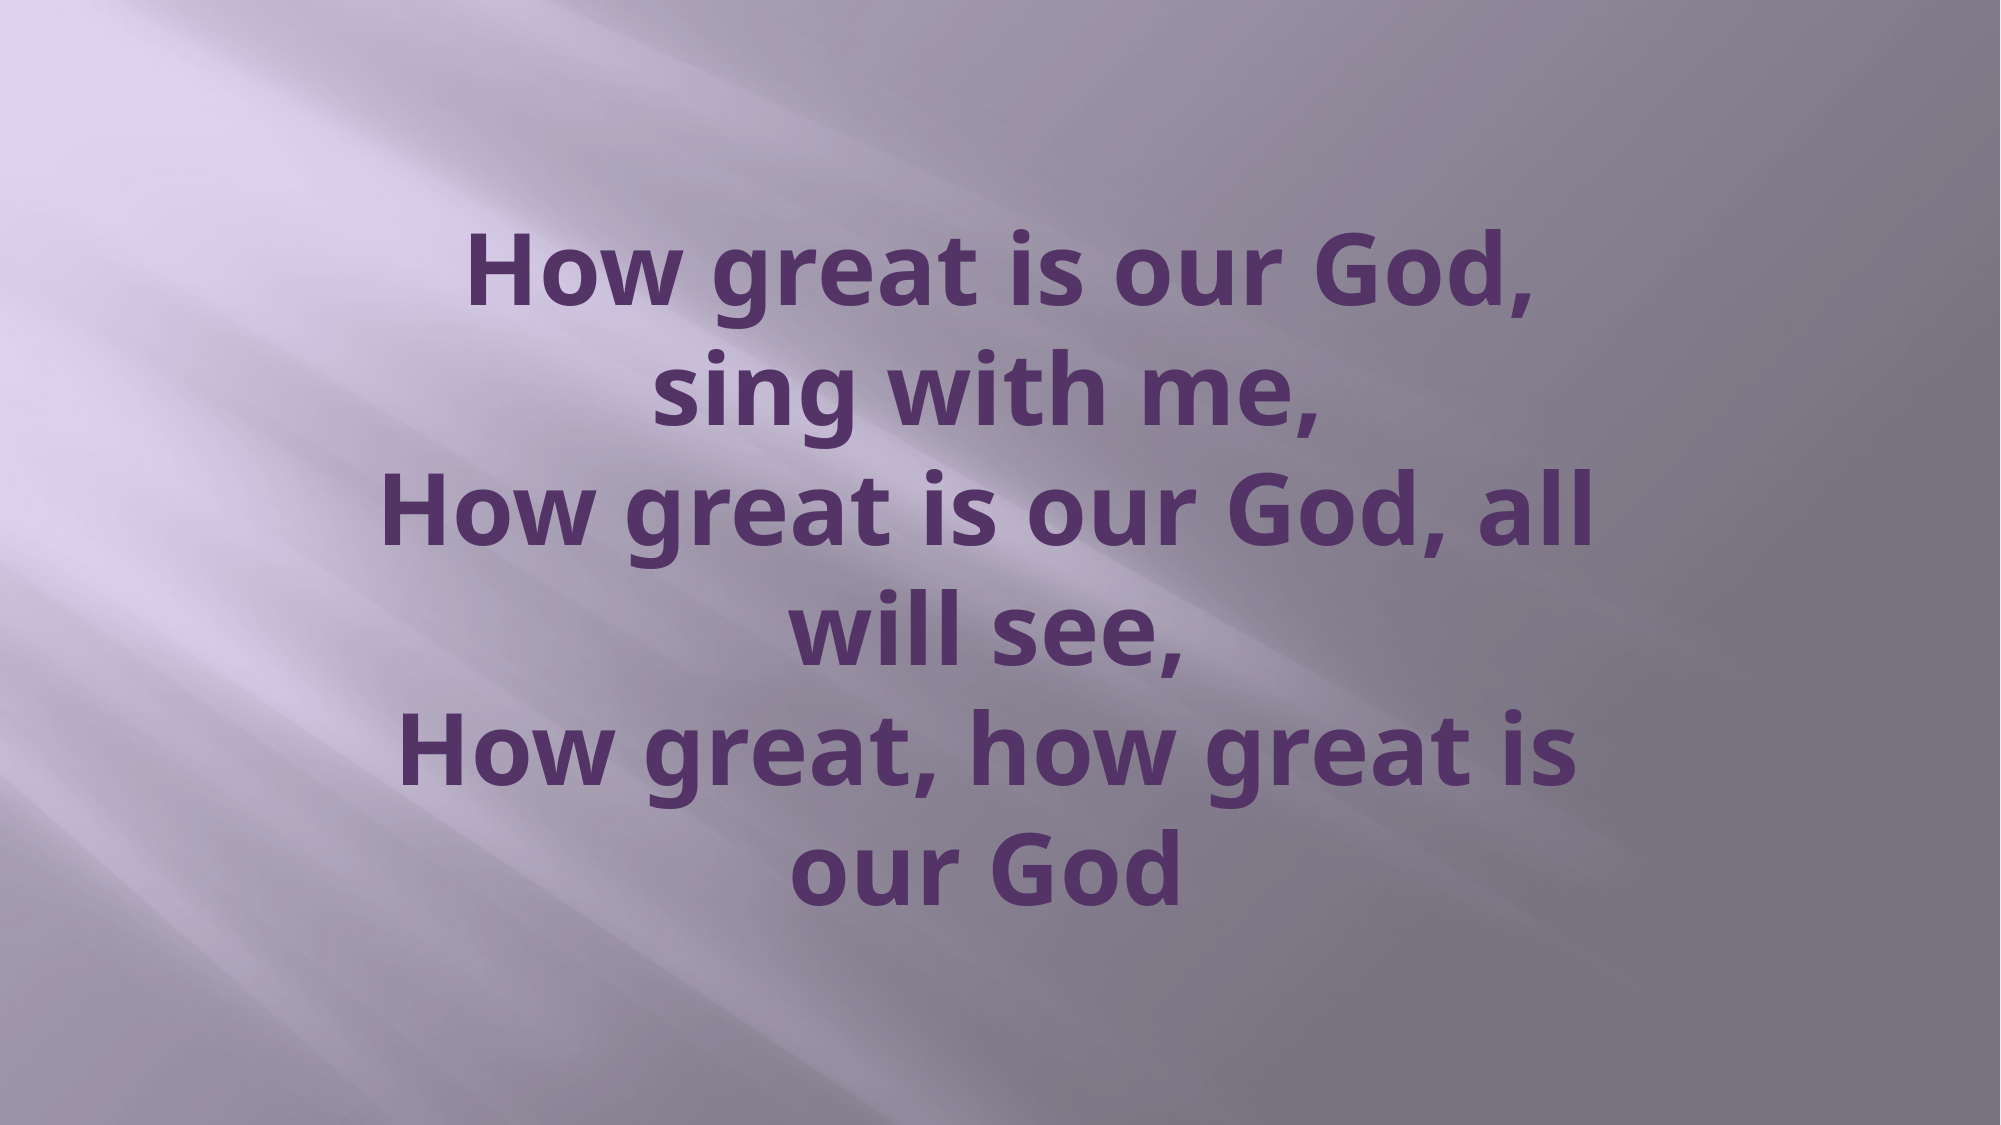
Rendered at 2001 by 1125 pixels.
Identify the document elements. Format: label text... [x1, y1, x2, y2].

title How great is our God, sing with me, How great is our God, all will see, How great, how great is our God [312, 50, 1663, 925]
